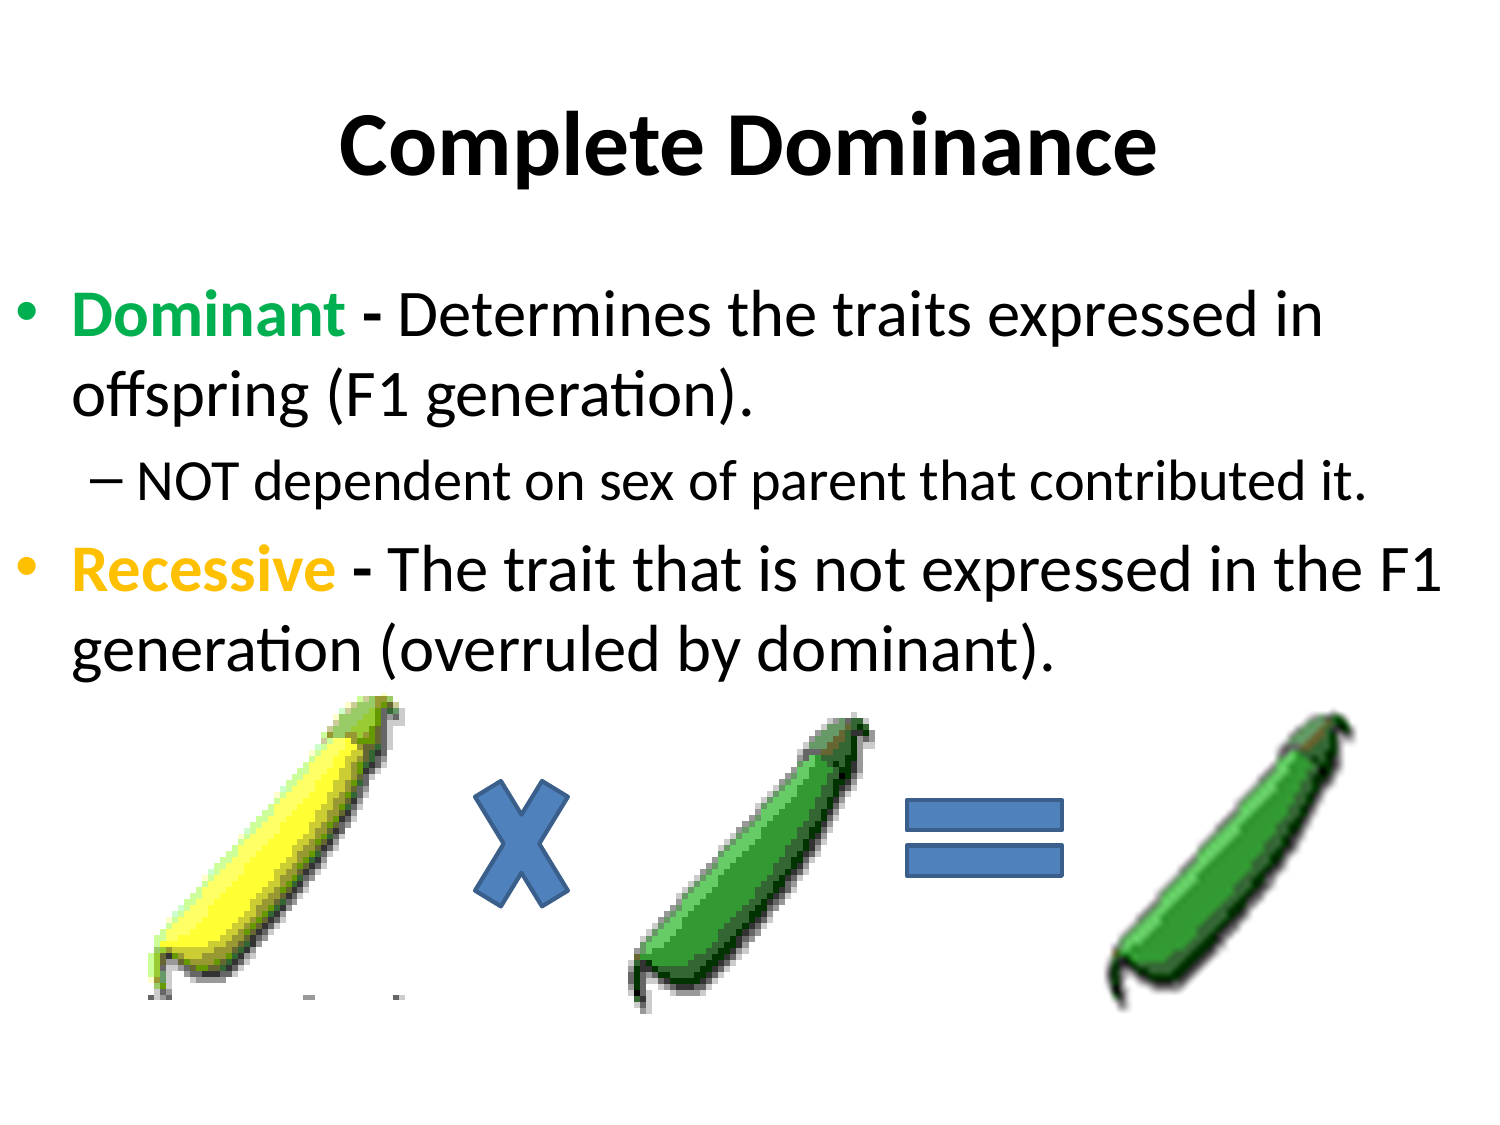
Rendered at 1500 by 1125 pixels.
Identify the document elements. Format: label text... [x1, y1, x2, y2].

list Dominant - Determines the traits expressed in offspring (F1 generation). NOT dependent on sex of parent that contributed it. Recessive - The trait that is not expressed in the F1 generation (overruled by dominant). [0, 262, 1500, 1125]
picture [123, 693, 436, 1000]
text_box [473, 778, 570, 909]
picture [1068, 682, 1367, 1020]
picture [590, 686, 889, 1024]
text_box [905, 843, 1063, 878]
text_box [905, 798, 1063, 832]
title Complete Dominance [75, 45, 1425, 233]
